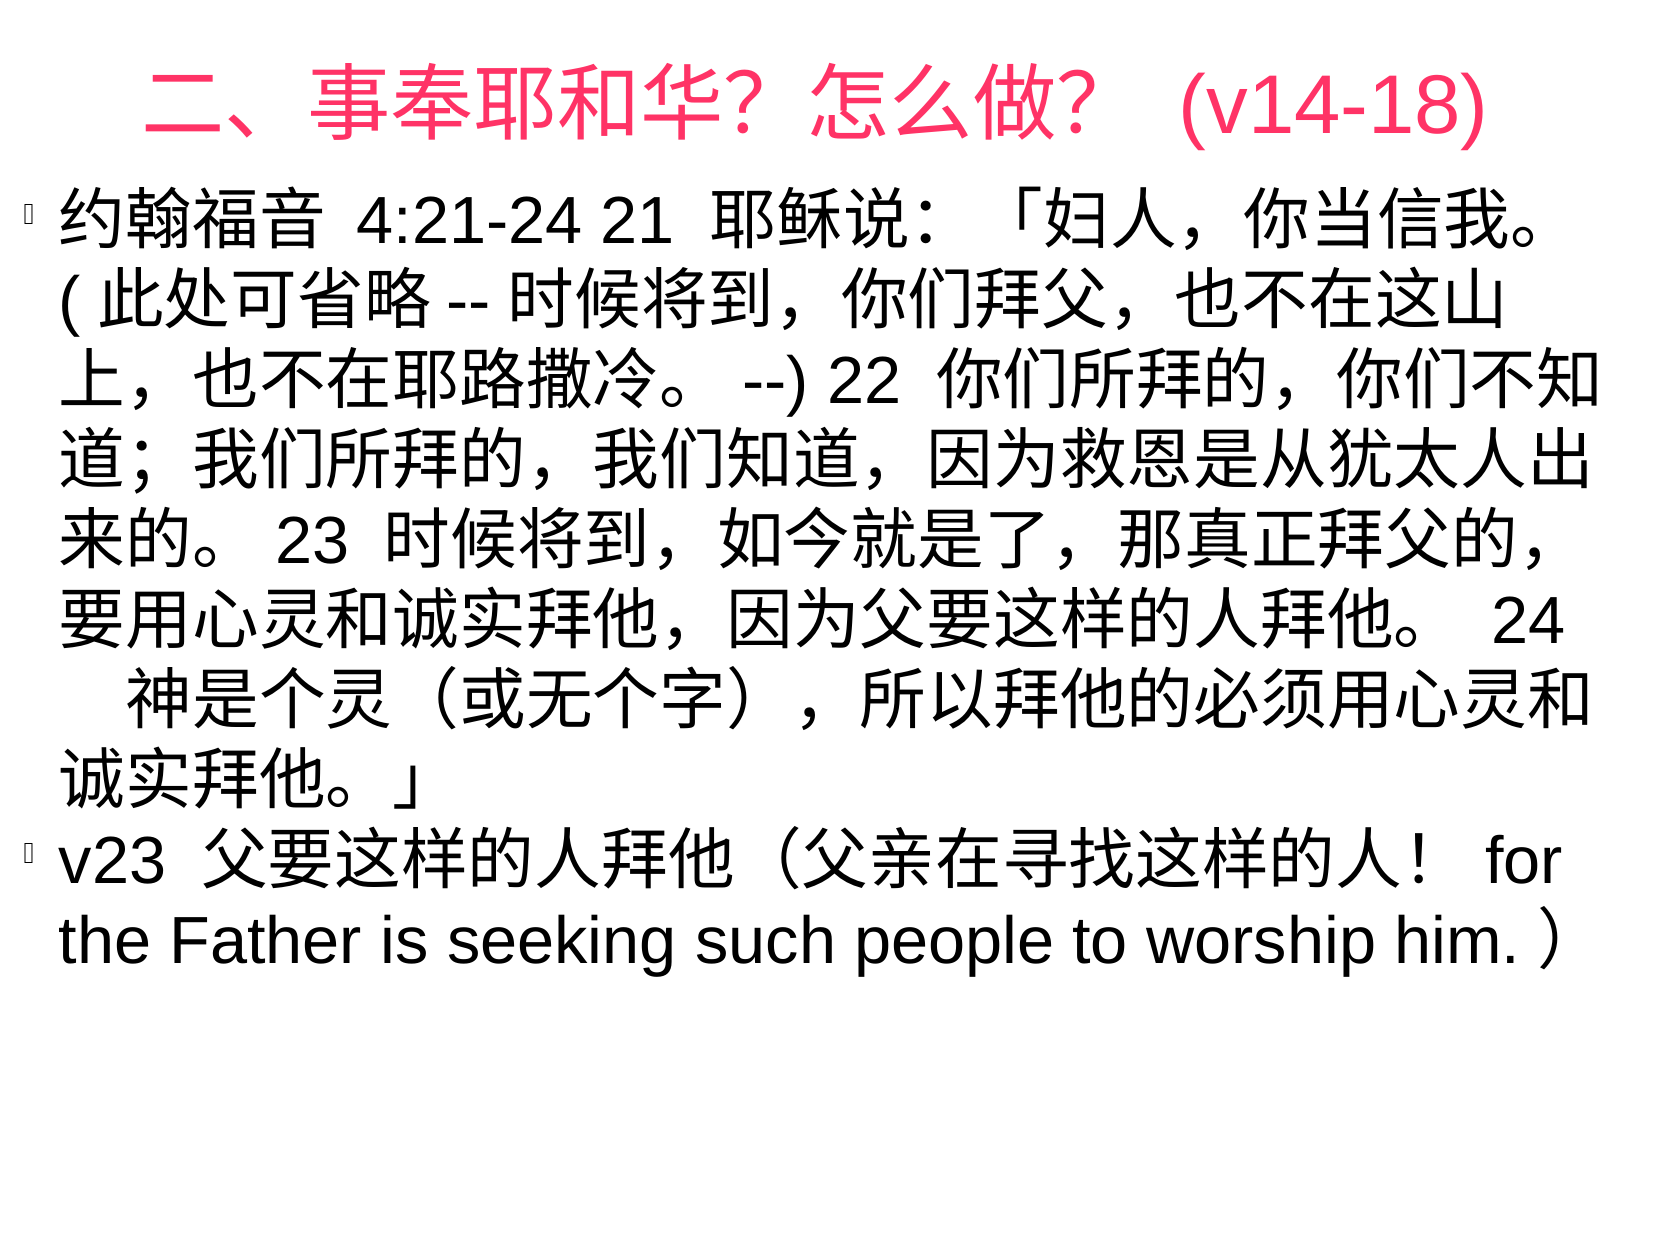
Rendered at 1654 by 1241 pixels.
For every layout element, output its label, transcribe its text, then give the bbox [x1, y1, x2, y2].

text_box 约翰福音 4:21-24 21 耶稣说：「妇人，你当信我。(此处可省略--时候将到，你们拜父，也不在这山上，也不在耶路撒冷。--) 22 你们所拜的，你们不知道；我们所拜的，我们知道，因为救恩是从犹太人出来的。23 时候将到，如今就是了，那真正拜父的，要用心灵和诚实拜他，因为父要这样的人拜他。 24 神是个灵（或无个字），所以拜他的必须用心灵和诚实拜他。」 v23 父要这样的人拜他（父亲在寻找这样的人！for the Father is seeking such people to worship him.） [23, 177, 1630, 1193]
text_box 二、事奉耶和华？怎么做？ (v14-18) [70, 0, 1559, 177]
